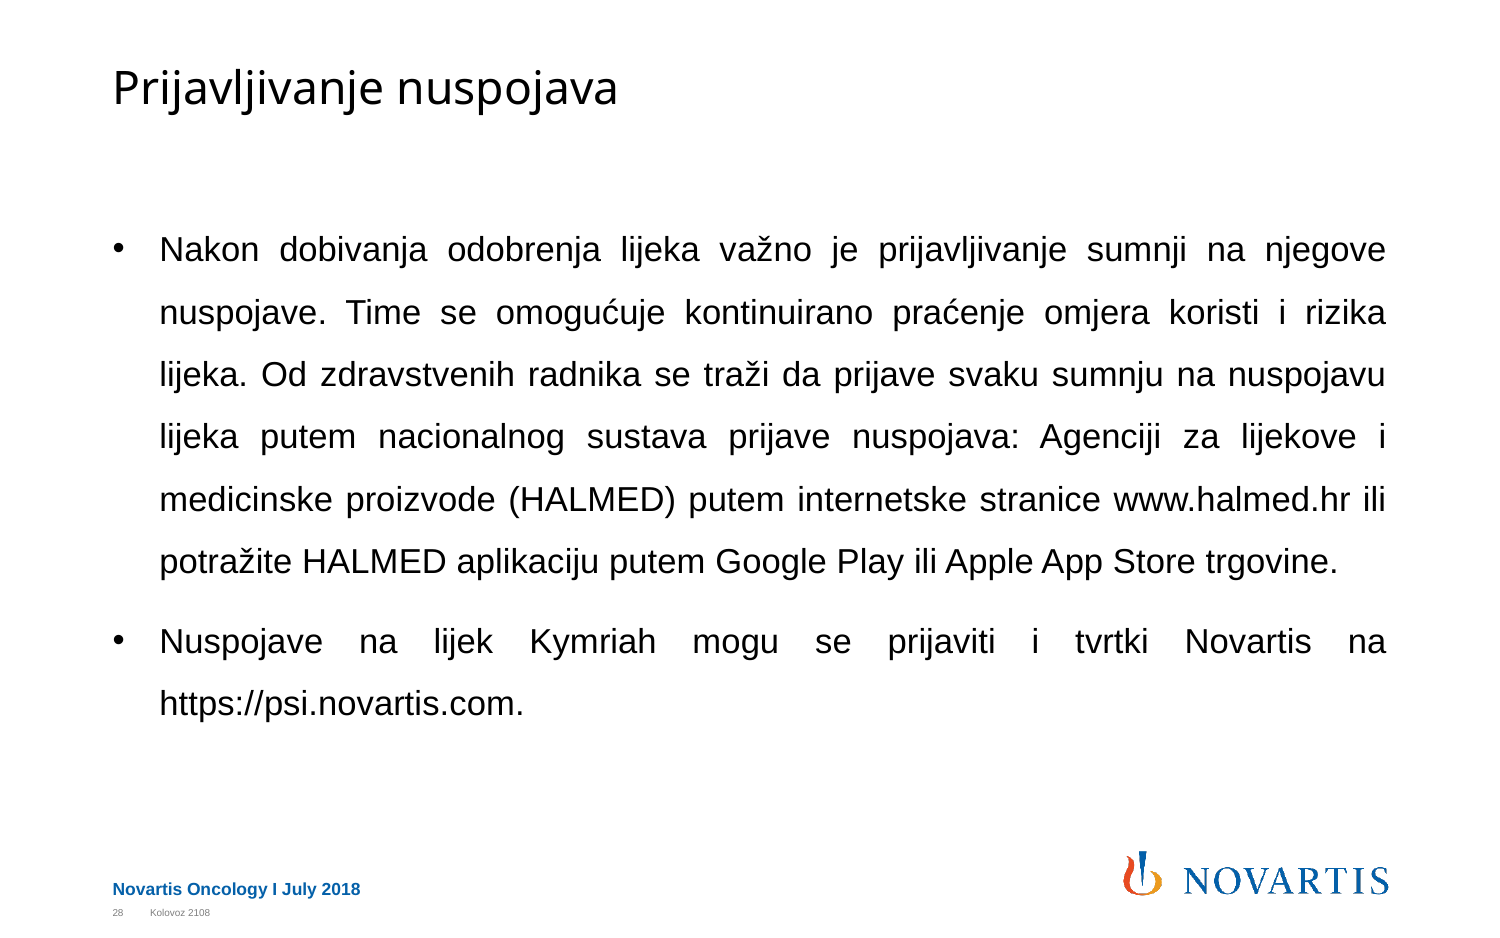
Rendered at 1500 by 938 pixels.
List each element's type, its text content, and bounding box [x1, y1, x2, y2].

footer Kolovoz 2108 [150, 906, 1088, 938]
list Nakon dobivanja odobrenja lijeka važno je prijavljivanje sumnji na njegove nuspojave. Time se omogućuje kontinuirano praćenje omjera koristi i rizika lijeka. Od zdravstvenih radnika se traži da prijave svaku sumnju na nuspojavu lijeka putem nacionalnog sustava prijave nuspojava: Agenciji za lijekove i medicinske proizvode (HALMED) putem internetske stranice www.halmed.hr ili potražite HALMED aplikaciju putem Google Play ili Apple App Store trgovine. Nuspojave na lijek Kymriah mogu se prijaviti i tvrtki Novartis na https://psi.novartis.com. [112, 206, 1388, 826]
slide_number 28 [112, 906, 150, 938]
title Prijavljivanje nuspojava [112, 62, 1388, 194]
picture [1120, 848, 1391, 898]
